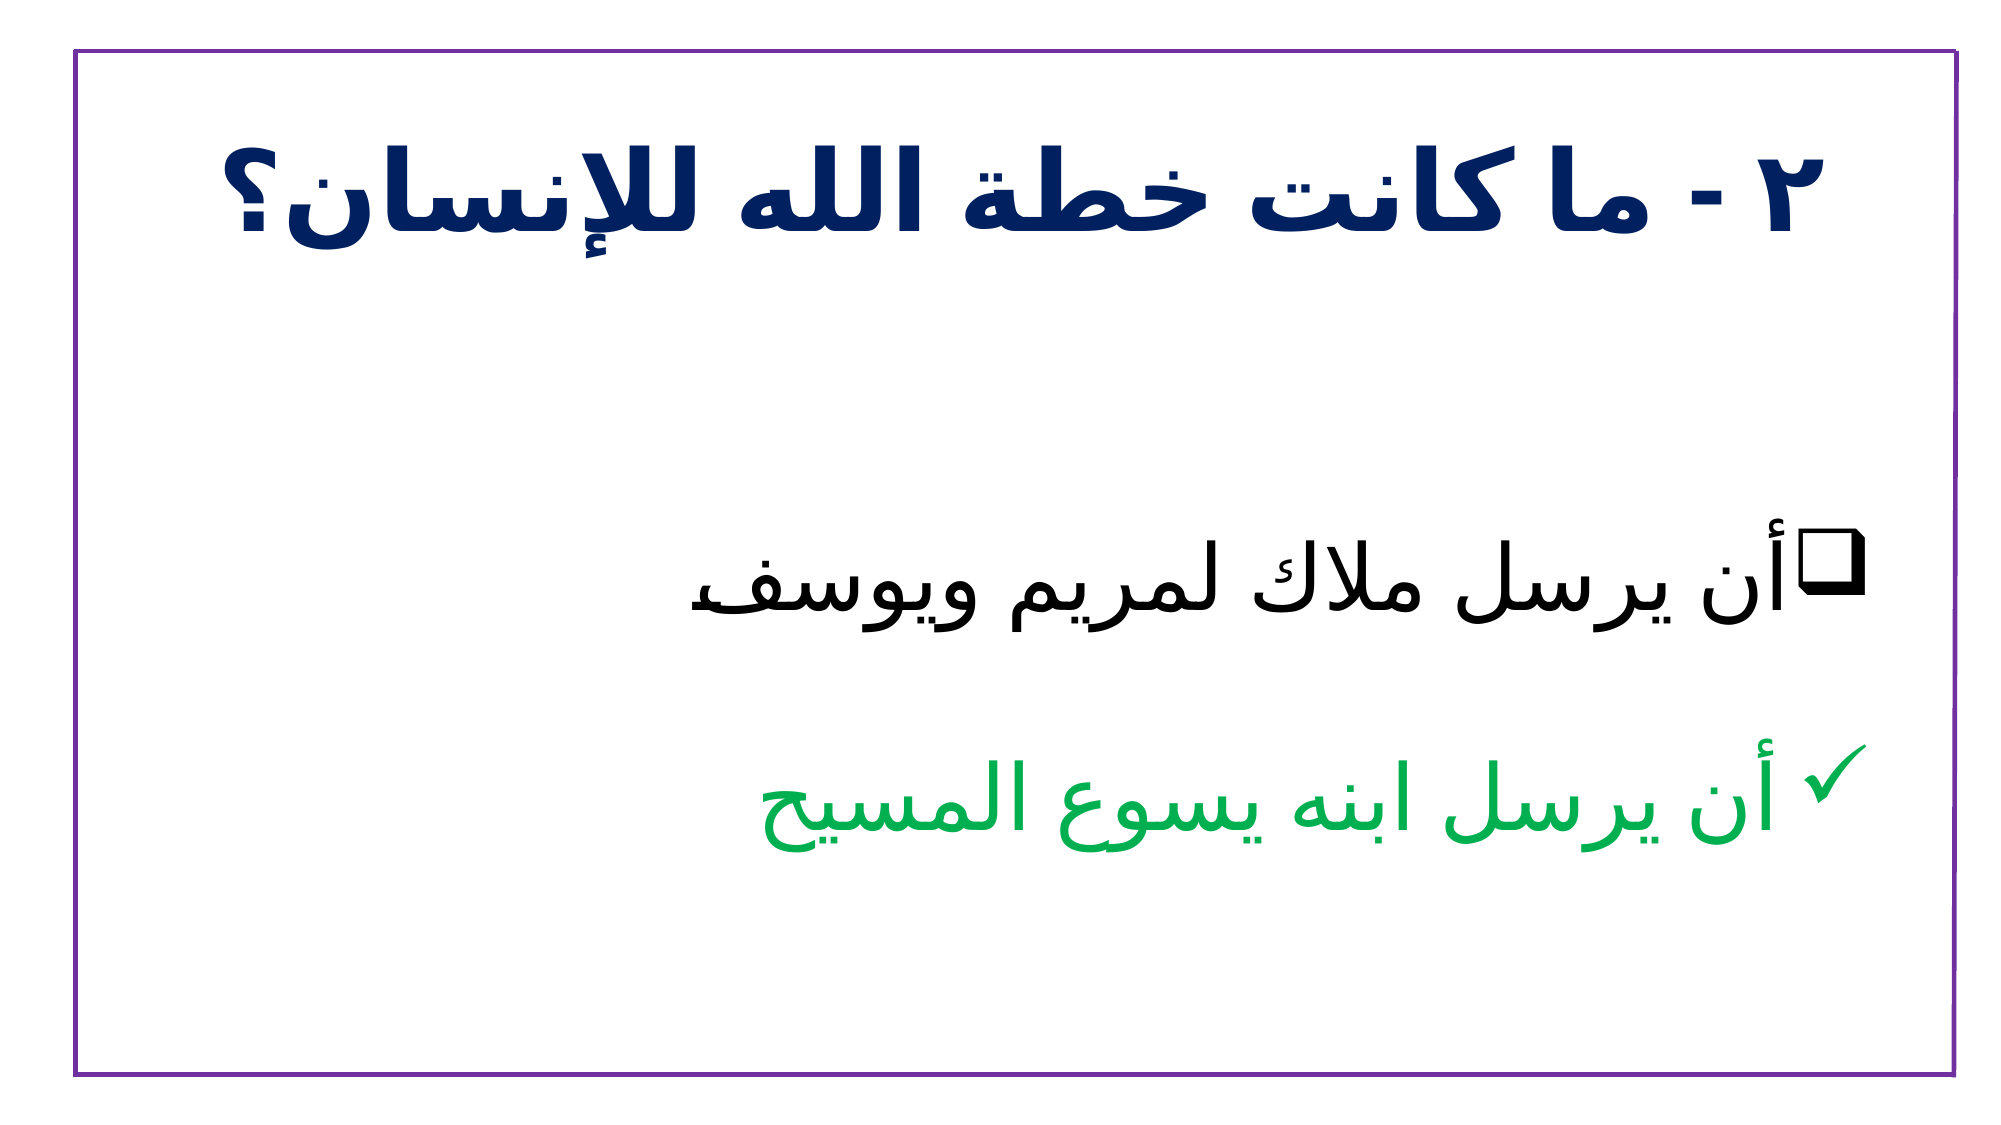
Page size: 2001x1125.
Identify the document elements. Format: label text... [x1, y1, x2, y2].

text_box ٢ - ما كانت خطة الله للإنسان؟ [117, 111, 1925, 262]
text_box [1953, 50, 1957, 1078]
text_box أن يرسل ملاك لمريم ويوسف أن يرسل ابنه يسوع المسيح [676, 401, 1889, 857]
